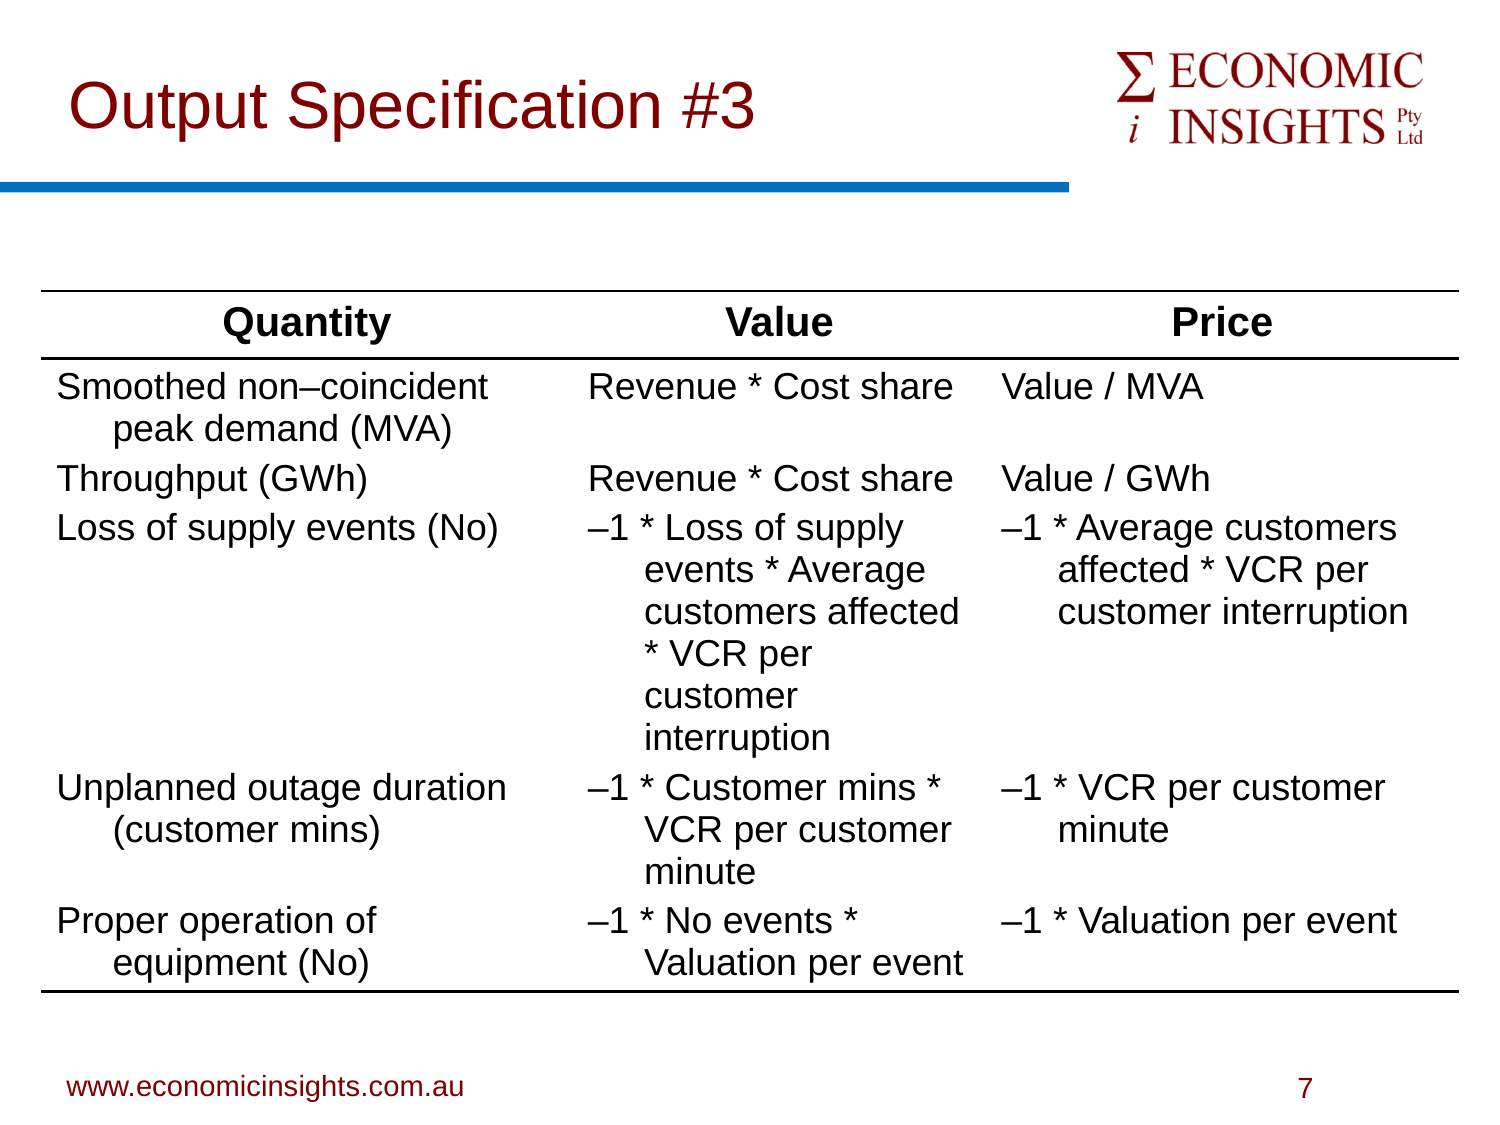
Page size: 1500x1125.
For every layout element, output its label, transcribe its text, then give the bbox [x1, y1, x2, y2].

table_header Quantity [41, 292, 573, 357]
table_cell Value / MVA Value / GWh –1 * Average customers affected * VCR per customer interruption –1 * VCR per customer minute –1 * Valuation per event [986, 360, 1459, 990]
title Output Specification #3 [52, 54, 1069, 150]
table_cell Revenue * Cost share Revenue * Cost share –1 * Loss of supply events * Average customers affected * VCR per customer interruption –1 * Customer mins * VCR per customer minute –1 * No events * Valuation per event [573, 360, 986, 990]
table_header Price [986, 292, 1459, 357]
table_header Value [573, 292, 986, 357]
table_cell Smoothed non–coincident peak demand (MVA) Throughput (GWh) Loss of supply events (No) Unplanned outage duration (customer mins) Proper operation of equipment (No) [41, 360, 573, 990]
picture [1117, 52, 1446, 144]
